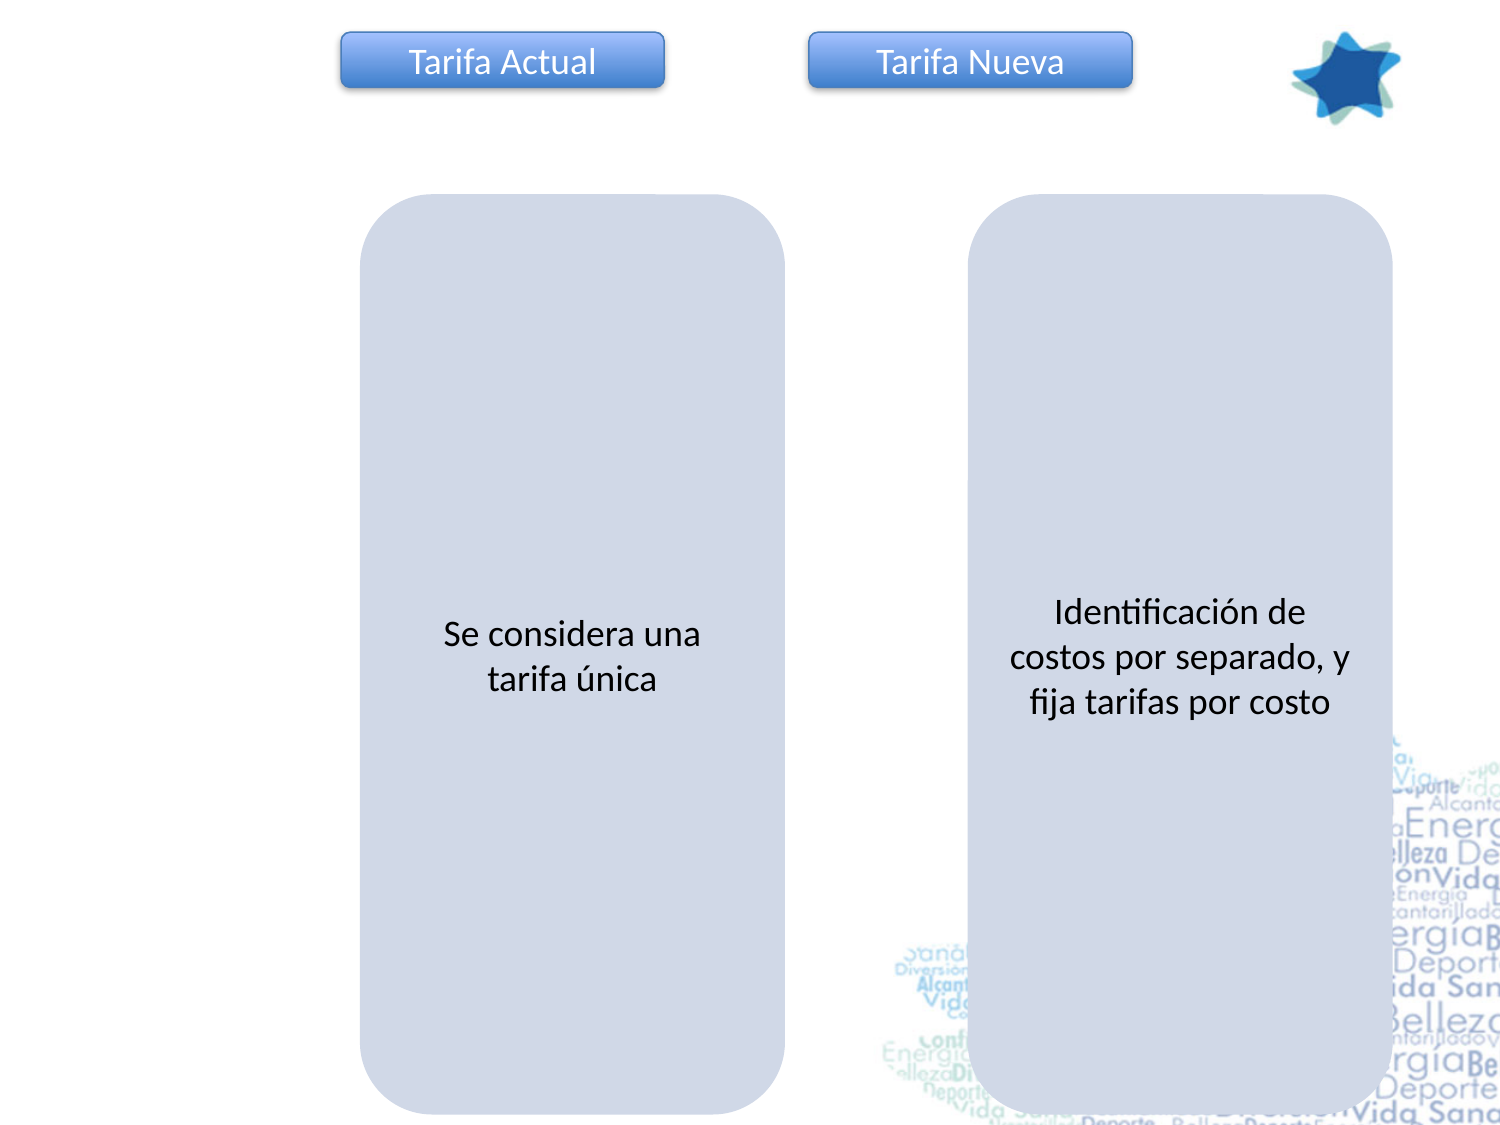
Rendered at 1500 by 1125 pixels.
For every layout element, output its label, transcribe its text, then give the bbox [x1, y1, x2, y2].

text_box Tarifa Nueva [808, 31, 1133, 89]
picture [0, 0, 1500, 1125]
text_box Tarifa Actual [340, 31, 666, 89]
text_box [38, 196, 1461, 1113]
